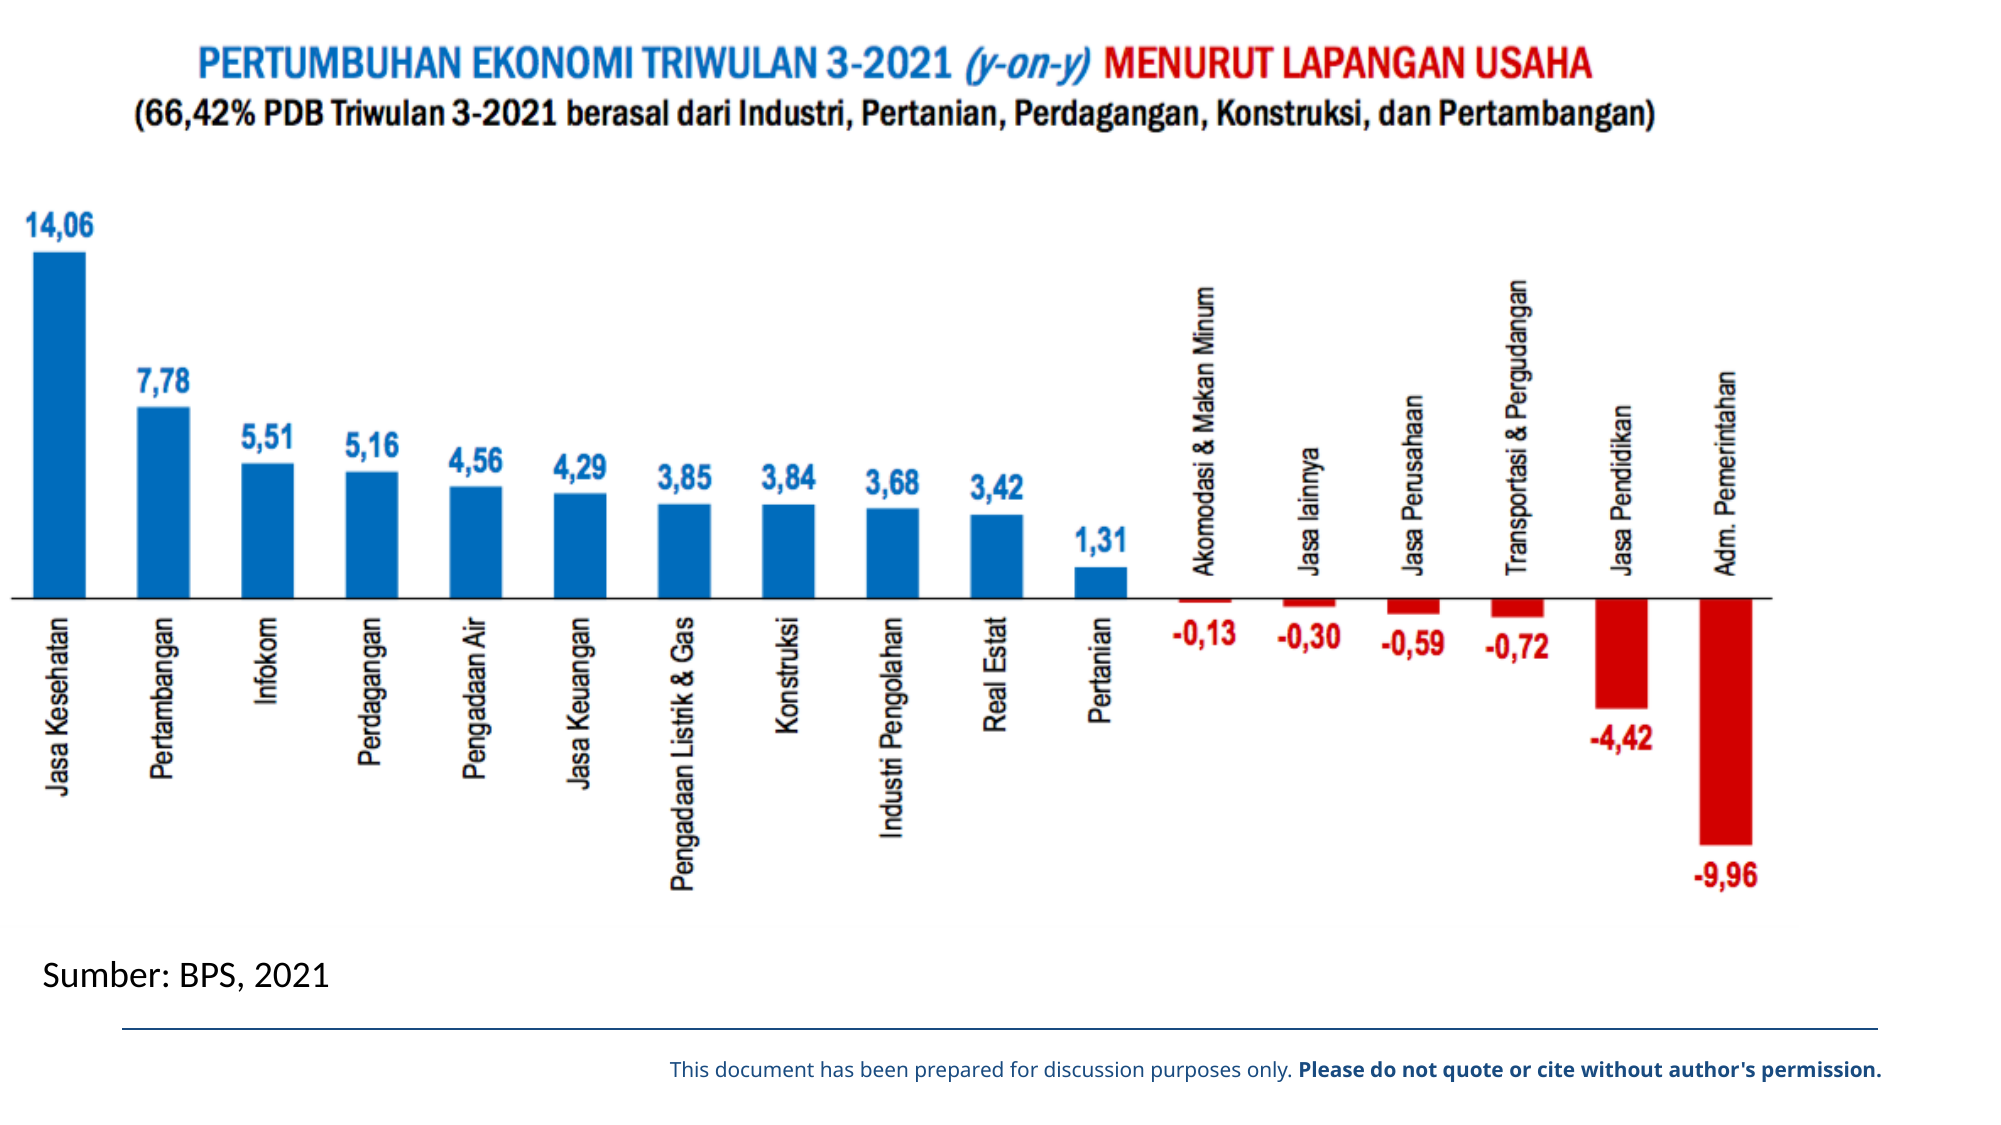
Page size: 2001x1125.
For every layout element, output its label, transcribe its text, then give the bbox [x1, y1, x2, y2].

text_box This document has been prepared for discussion purposes only. Please do not quote or cite without author's permission. [273, 1048, 1897, 1089]
picture [0, 0, 1800, 928]
text_box Sumber: BPS, 2021 [27, 942, 1831, 1002]
